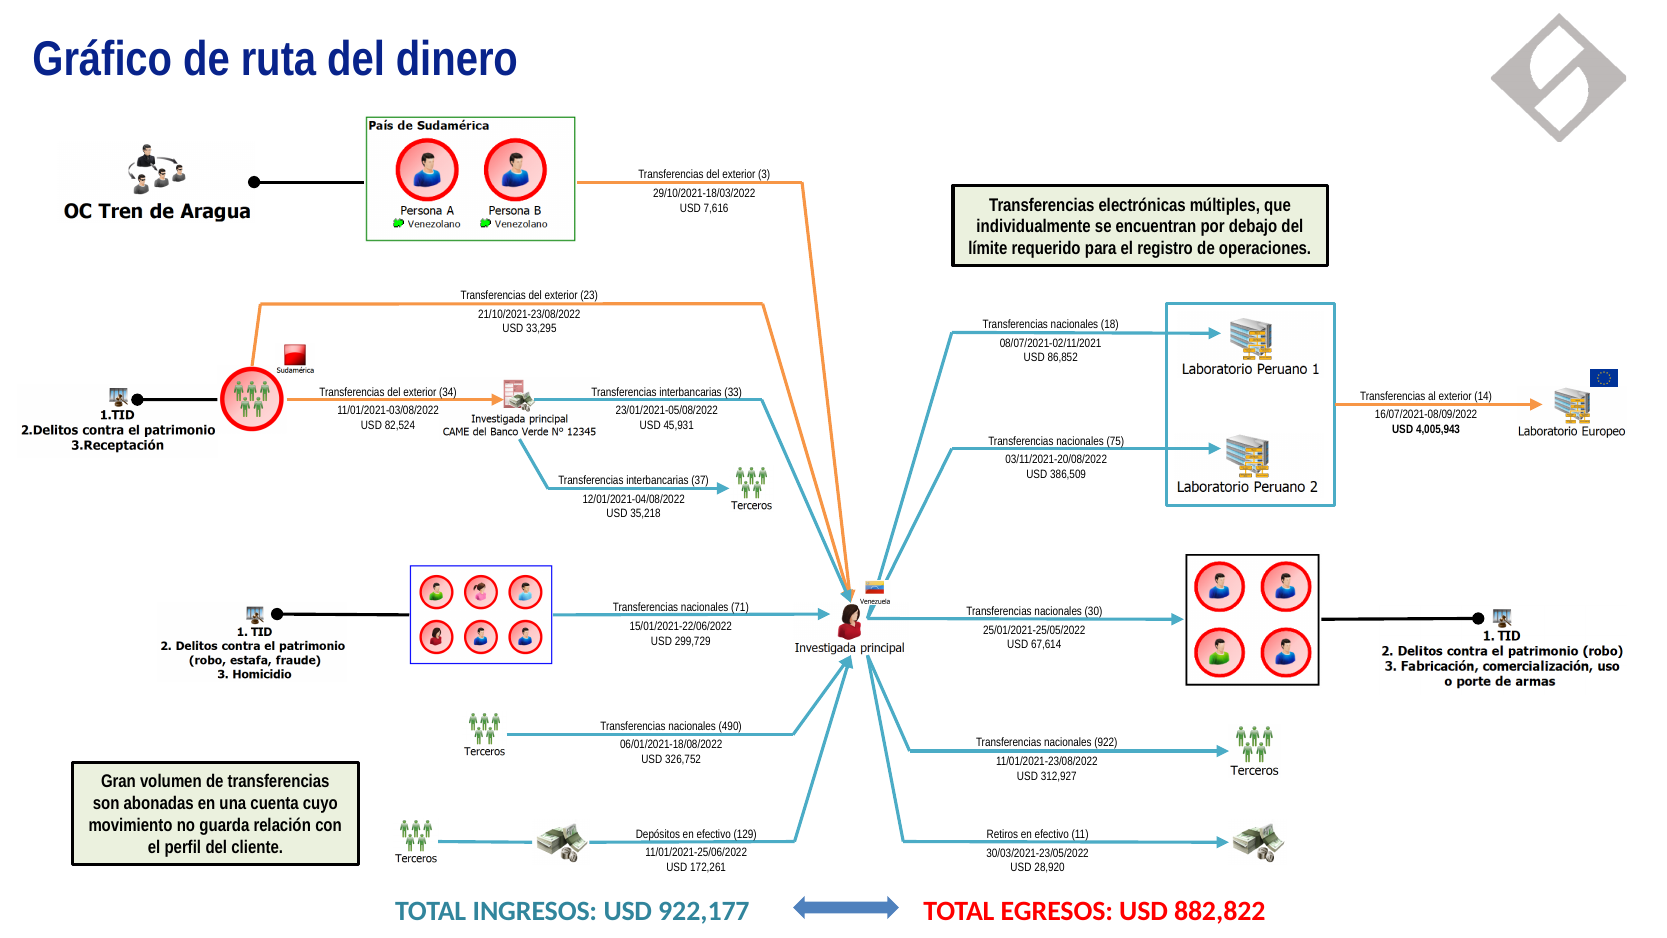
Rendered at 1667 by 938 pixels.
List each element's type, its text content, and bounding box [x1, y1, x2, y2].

text_box TOTAL EGRESOS: USD 882,822 [908, 885, 1361, 934]
text_box Depósitos en efectivo (129) 11/01/2021-25/06/2022 USD 172,261 [620, 818, 772, 839]
picture [1228, 819, 1287, 866]
text_box Transferencias interbancarias (33) 23/01/2021-05/08/2022 USD 45,931 [600, 376, 757, 398]
picture [17, 342, 315, 458]
text_box TOTAL INGRESOS: USD 922,177 [380, 884, 789, 933]
text_box Transferencias nacionales (30) 25/01/2021-25/05/2022 USD 67,614 [957, 596, 1117, 616]
text_box Transferencias interbancarias (33) 23/01/2021-05/08/2022 USD 45,931 [604, 407, 755, 439]
text_box Transferencias del exterior (34) 11/01/2021-03/08/2022 USD 82,524 [304, 407, 433, 439]
text_box Transferencias del exterior (23) 21/10/2021-23/08/2022 USD 33,295 [445, 280, 613, 302]
picture [461, 711, 507, 758]
text_box Retiros en efectivo (11) 30/03/2021-23/05/2022 USD 28,920 [971, 818, 1104, 839]
picture [1174, 433, 1324, 498]
picture [1490, 13, 1627, 142]
picture [1177, 311, 1324, 378]
text_box Transferencias del exterior (3) 29/10/2021-18/03/2022 USD 7,616 [623, 159, 785, 181]
text_box Transferencias nacionales (18) 08/07/2021-02/11/2021 USD 86,852 [967, 309, 1134, 330]
text_box Transferencias nacionales (922) 11/01/2021-23/08/2022 USD 312,927 [961, 727, 1133, 750]
text_box Transferencias nacionales (18) 08/07/2021-02/11/2021 USD 86,852 [967, 343, 1134, 372]
text_box Transferencias del exterior (34) 11/01/2021-03/08/2022 USD 82,524 [304, 376, 437, 398]
text_box Transferencias electrónicas múltiples, que individualmente se encuentran por debajo del límite requerido para el registro de operaciones. [953, 185, 1328, 266]
picture [408, 564, 554, 666]
picture [531, 819, 590, 866]
text_box Transferencias nacionales (75) 03/11/2021-20/08/2022 USD 386,509 [973, 425, 1139, 447]
text_box Transferencias al exterior (14) 16/07/2021-08/09/2022 USD 4,005,943 [1345, 413, 1507, 444]
text_box Retiros en efectivo (11) 30/03/2021-23/05/2022 USD 28,920 [971, 851, 1104, 882]
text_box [801, 181, 852, 303]
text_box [867, 448, 952, 618]
text_box Gran volumen de transferencias son abonadas en una cuenta cuyo movimiento no guarda relación con el perfil del cliente. [72, 762, 359, 865]
picture [157, 602, 347, 683]
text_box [761, 399, 852, 603]
text_box Transferencias al exterior (14) 16/07/2021-08/09/2022 USD 4,005,943 [1345, 380, 1507, 403]
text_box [904, 655, 910, 751]
picture [792, 579, 909, 656]
picture [1379, 605, 1627, 696]
picture [729, 465, 761, 512]
picture [1183, 549, 1322, 689]
text_box Transferencias del exterior (3) 29/10/2021-18/03/2022 USD 7,616 [623, 190, 785, 222]
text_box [867, 655, 904, 842]
text_box Transferencias nacionales (71) 15/01/2021-22/06/2022 USD 299,729 [597, 623, 764, 655]
picture [393, 818, 439, 865]
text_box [794, 655, 852, 842]
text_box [251, 303, 261, 367]
text_box Gráfico de ruta del dinero [17, 19, 1105, 93]
text_box Depósitos en efectivo (129) 11/01/2021-25/06/2022 USD 172,261 [620, 851, 772, 882]
text_box Transferencias nacionales (922) 11/01/2021-23/08/2022 USD 312,927 [961, 759, 1133, 790]
text_box Transferencias del exterior (23) 21/10/2021-23/08/2022 USD 33,295 [445, 312, 613, 343]
text_box Transferencias nacionales (71) 15/01/2021-22/06/2022 USD 299,729 [597, 592, 761, 612]
text_box [1164, 302, 1337, 507]
picture [1517, 368, 1627, 438]
picture [56, 141, 255, 223]
text_box Transferencias nacionales (490) 06/01/2021-18/08/2022 USD 326,752 [585, 744, 757, 774]
text_box Transferencias nacionales (75) 03/11/2021-20/08/2022 USD 386,509 [973, 457, 1139, 489]
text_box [762, 303, 852, 398]
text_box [867, 332, 952, 447]
text_box Transferencias nacionales (30) 25/01/2021-25/05/2022 USD 67,614 [951, 629, 1117, 659]
text_box Transferencias interbancarias (37) 12/01/2021-04/08/2022 USD 35,218 [554, 465, 724, 487]
text_box Transferencias interbancarias (37) 12/01/2021-04/08/2022 USD 35,218 [543, 496, 724, 528]
text_box [790, 893, 902, 922]
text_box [519, 438, 549, 489]
picture [1228, 724, 1281, 779]
picture [438, 377, 600, 440]
text_box Transferencias nacionales (490) 06/01/2021-18/08/2022 USD 326,752 [585, 710, 757, 734]
picture [364, 115, 577, 243]
